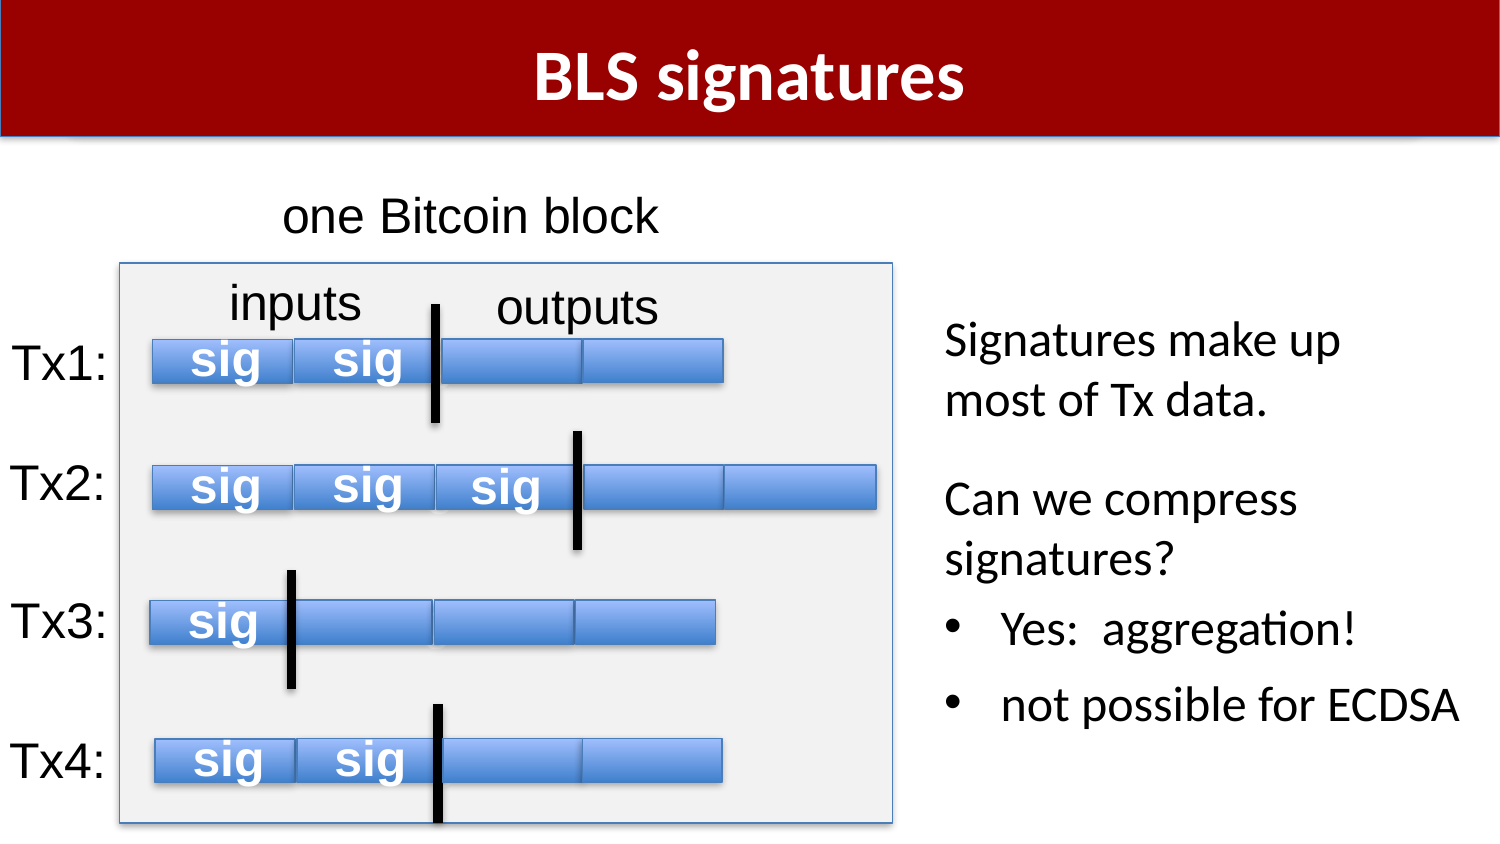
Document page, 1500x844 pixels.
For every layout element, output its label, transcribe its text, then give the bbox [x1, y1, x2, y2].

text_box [0, 175, 893, 824]
text_box Signatures make up most of Tx data. Can we compress signatures? Yes: aggregation! not possible for ECDSA [929, 299, 1482, 783]
title BLS signatures [75, 20, 1425, 123]
